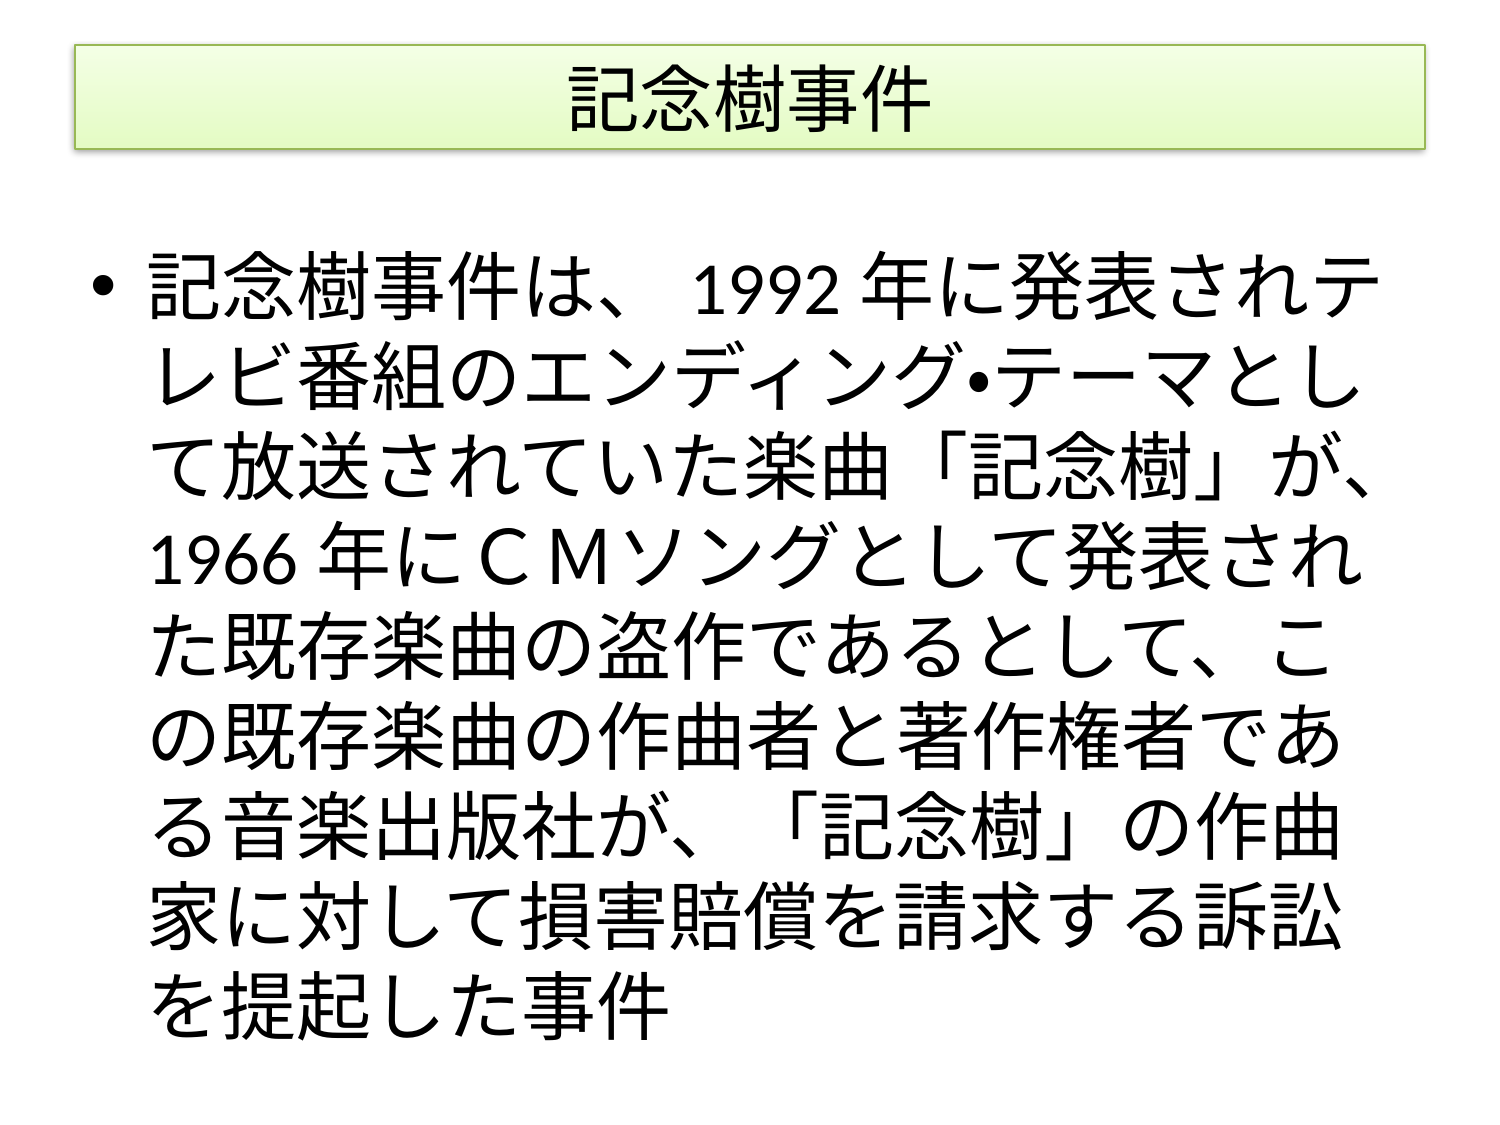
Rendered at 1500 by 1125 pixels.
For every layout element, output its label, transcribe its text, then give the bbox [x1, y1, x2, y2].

title 記念樹事件 [74, 44, 1426, 150]
list 記念樹事件は、1992年に発表されテレビ番組のエンディング・テーマとして放送されていた楽曲「記念樹」が、1966年にＣＭソングとして発表された既存楽曲の盗作であるとして、この既存楽曲の作曲者と著作権者である音楽出版社が、「記念樹」の作曲家に対して損害賠償を請求する訴訟を提起した事件 [75, 231, 1425, 1071]
